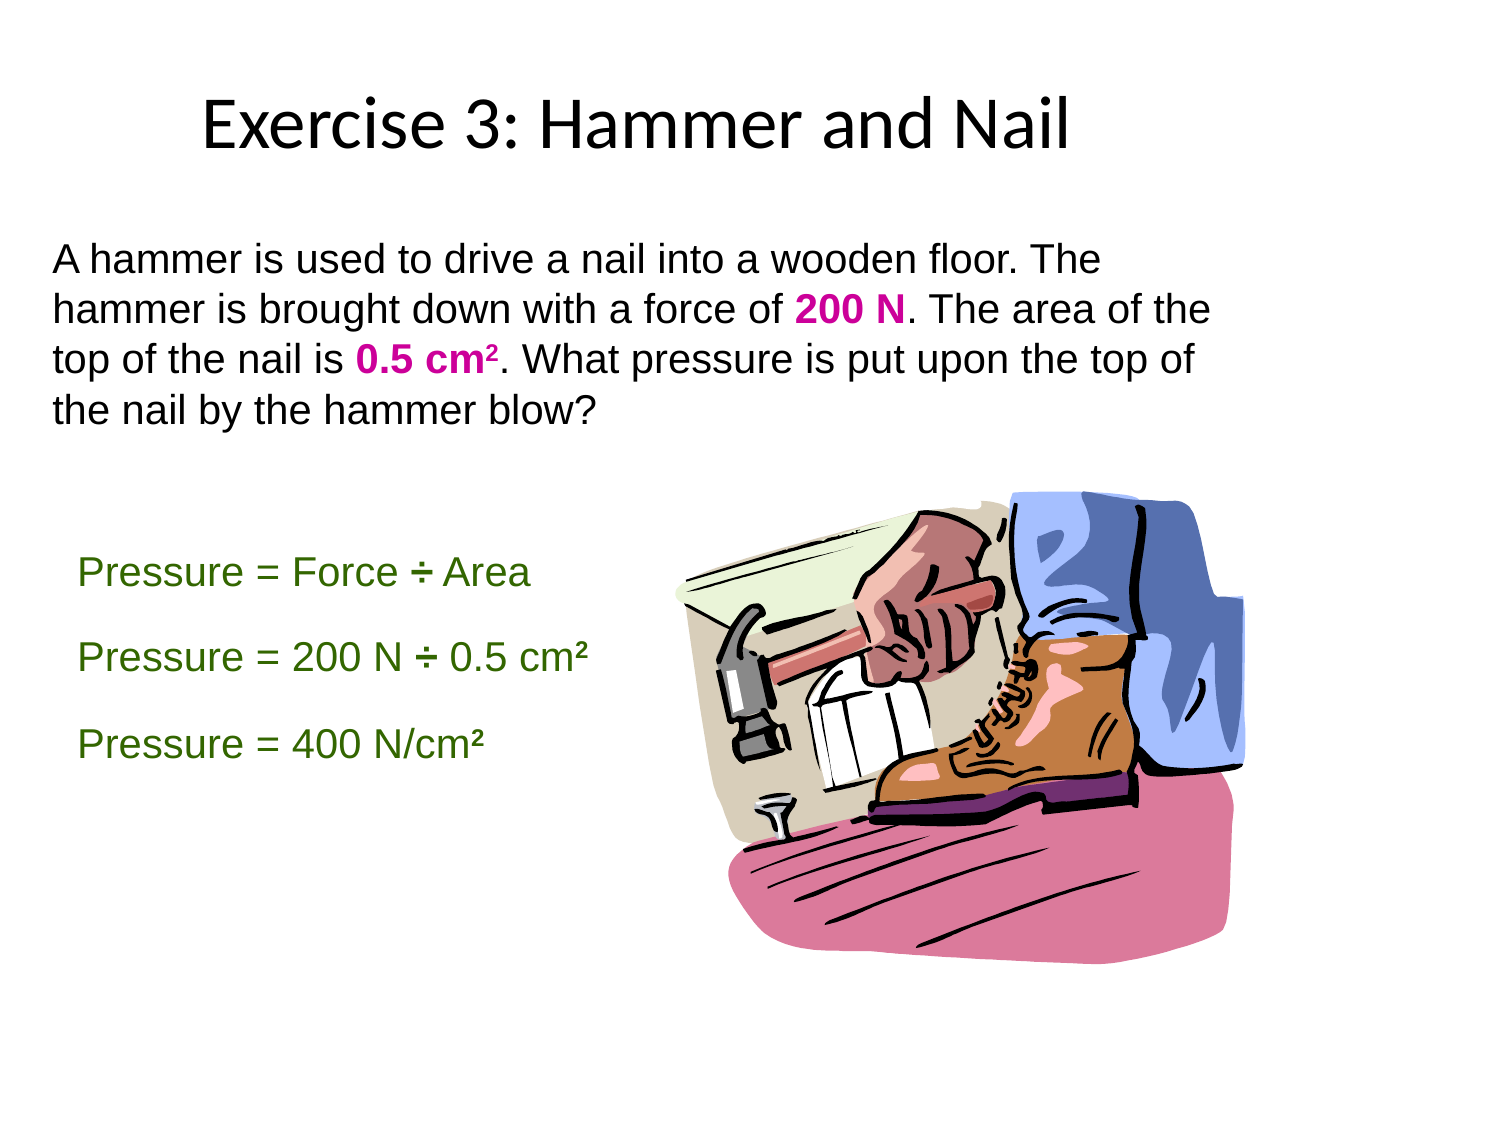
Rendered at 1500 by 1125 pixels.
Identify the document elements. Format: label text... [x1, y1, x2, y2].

text_box Pressure = Force ÷ Area [62, 537, 663, 603]
text_box Pressure = 400 N/cm2 [62, 709, 663, 775]
picture [674, 487, 1248, 965]
text_box A hammer is used to drive a nail into a wooden floor. The hammer is brought down with a force of 200 N. The area of the top of the nail is 0.5 cm2. What pressure is put upon the top of the nail by the hammer blow? [37, 224, 1250, 440]
title Exercise 3: Hammer and Nail [0, 24, 1275, 213]
text_box Pressure = 200 N ÷ 0.5 cm2 [62, 622, 663, 688]
